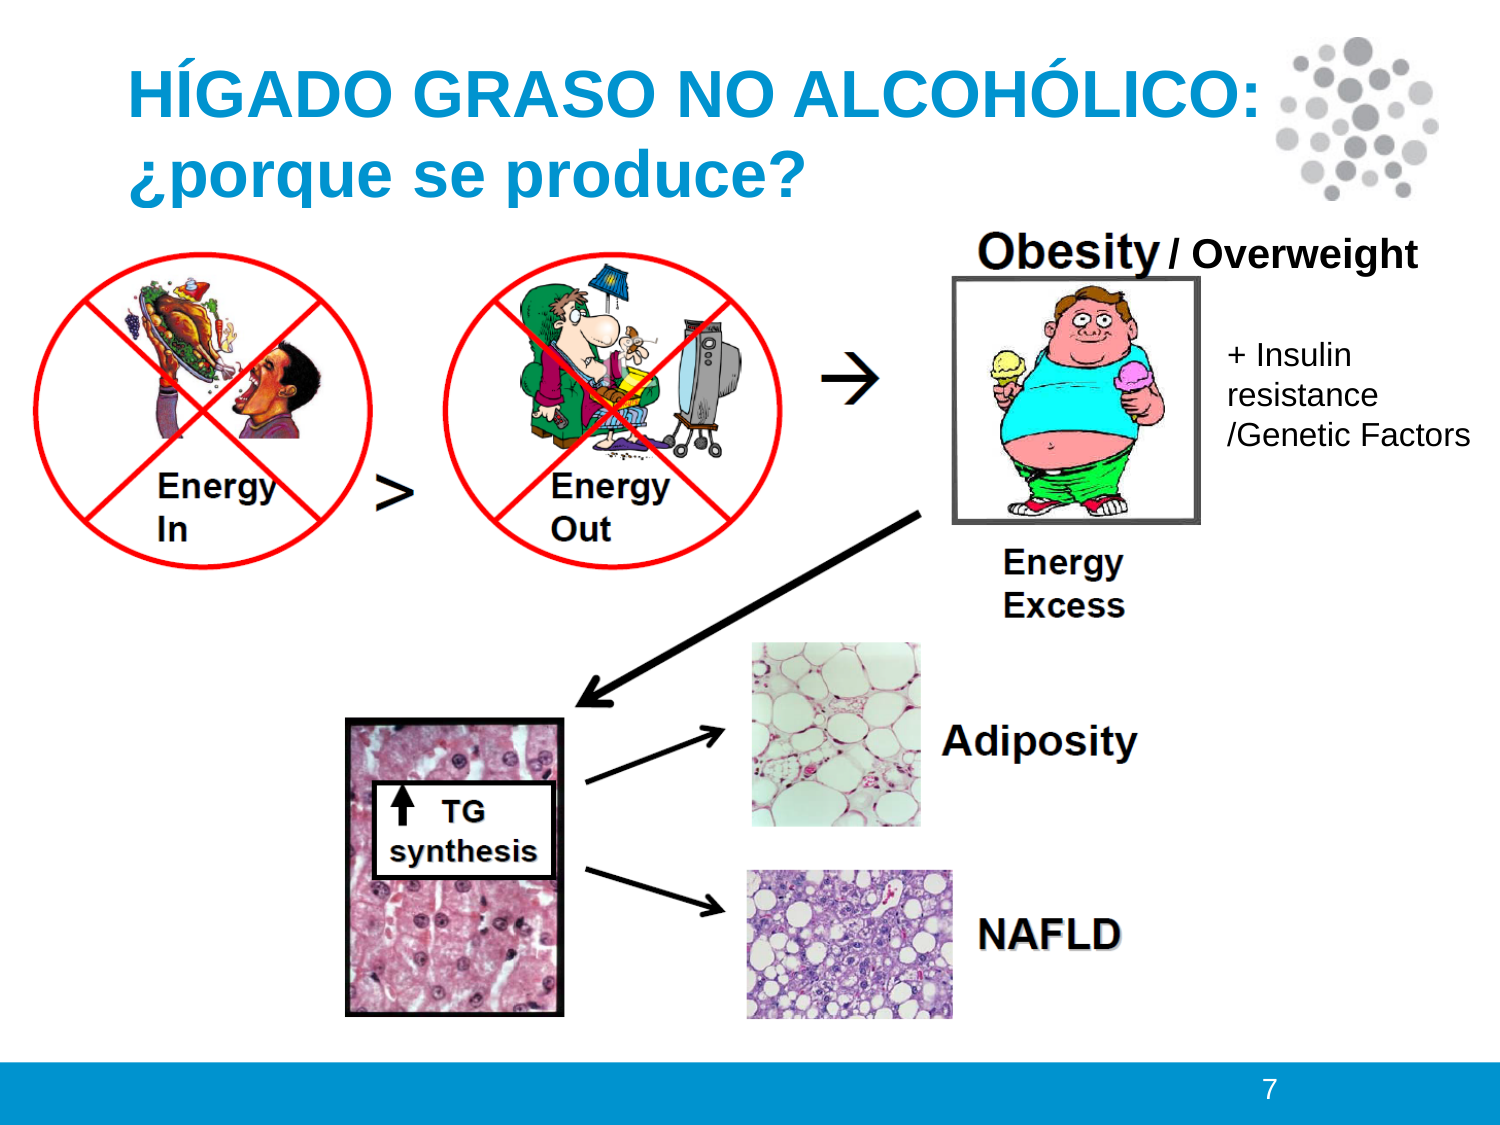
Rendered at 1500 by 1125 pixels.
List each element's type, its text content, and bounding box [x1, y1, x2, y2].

picture [3, 207, 1235, 1051]
picture [1275, 37, 1439, 201]
slide_number 7 [980, 1062, 1294, 1125]
text_box / Overweight [1239, 219, 1434, 285]
text_box + Insulin resistance /Genetic Factors [1239, 326, 1487, 461]
title HÍGADO GRASO NO ALCOHÓLICO: ¿porque se produce? [112, 42, 1388, 219]
